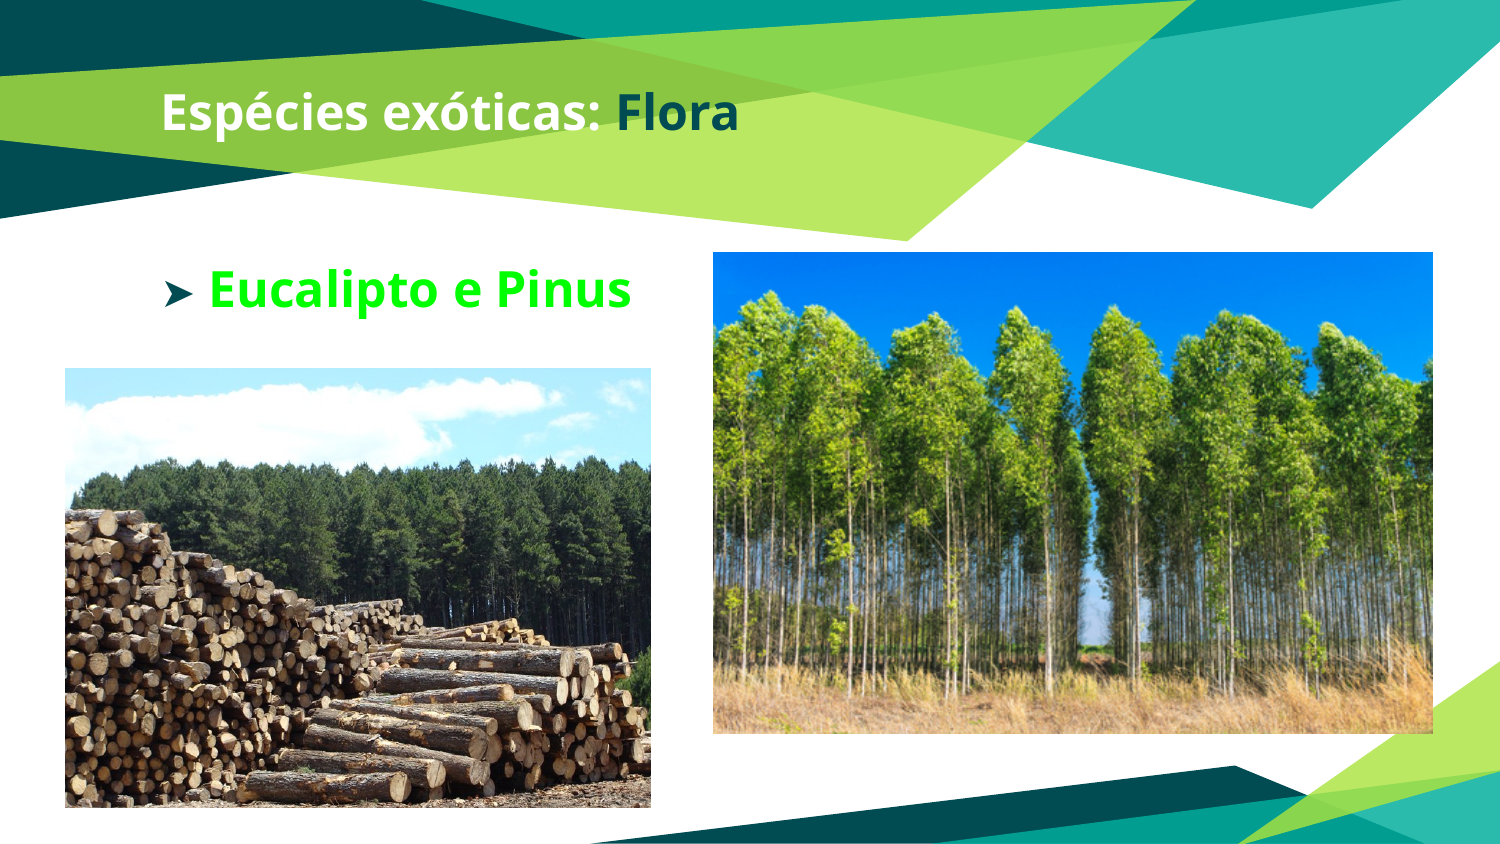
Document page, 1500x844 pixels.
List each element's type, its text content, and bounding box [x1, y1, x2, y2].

picture [713, 252, 1434, 734]
picture [64, 368, 651, 809]
list ➤ Eucalipto e Pinus [145, 241, 651, 334]
title Espécies exóticas: Flora [145, 65, 1355, 206]
